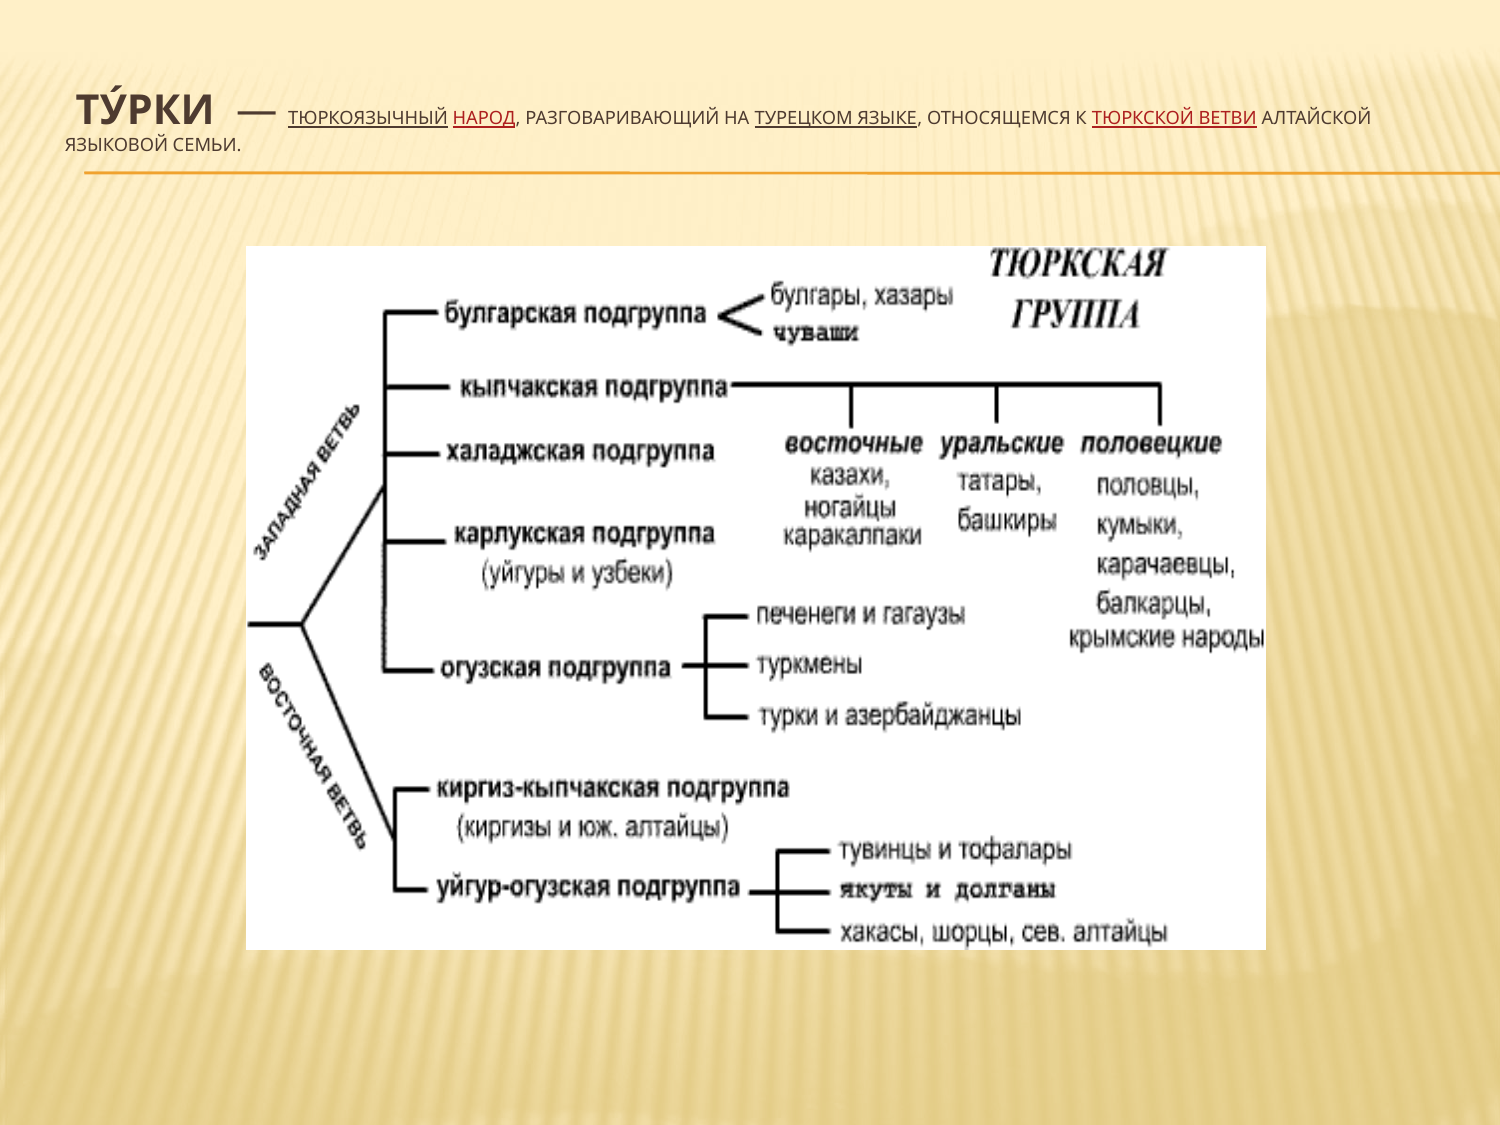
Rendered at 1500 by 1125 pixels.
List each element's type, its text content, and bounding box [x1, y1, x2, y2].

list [245, 245, 1266, 950]
title Ту́рки — тюркоязычный народ, разговаривающий на турецком языке, относящемся к тюркской ветви алтайской языковой семьи. [50, 75, 1475, 213]
